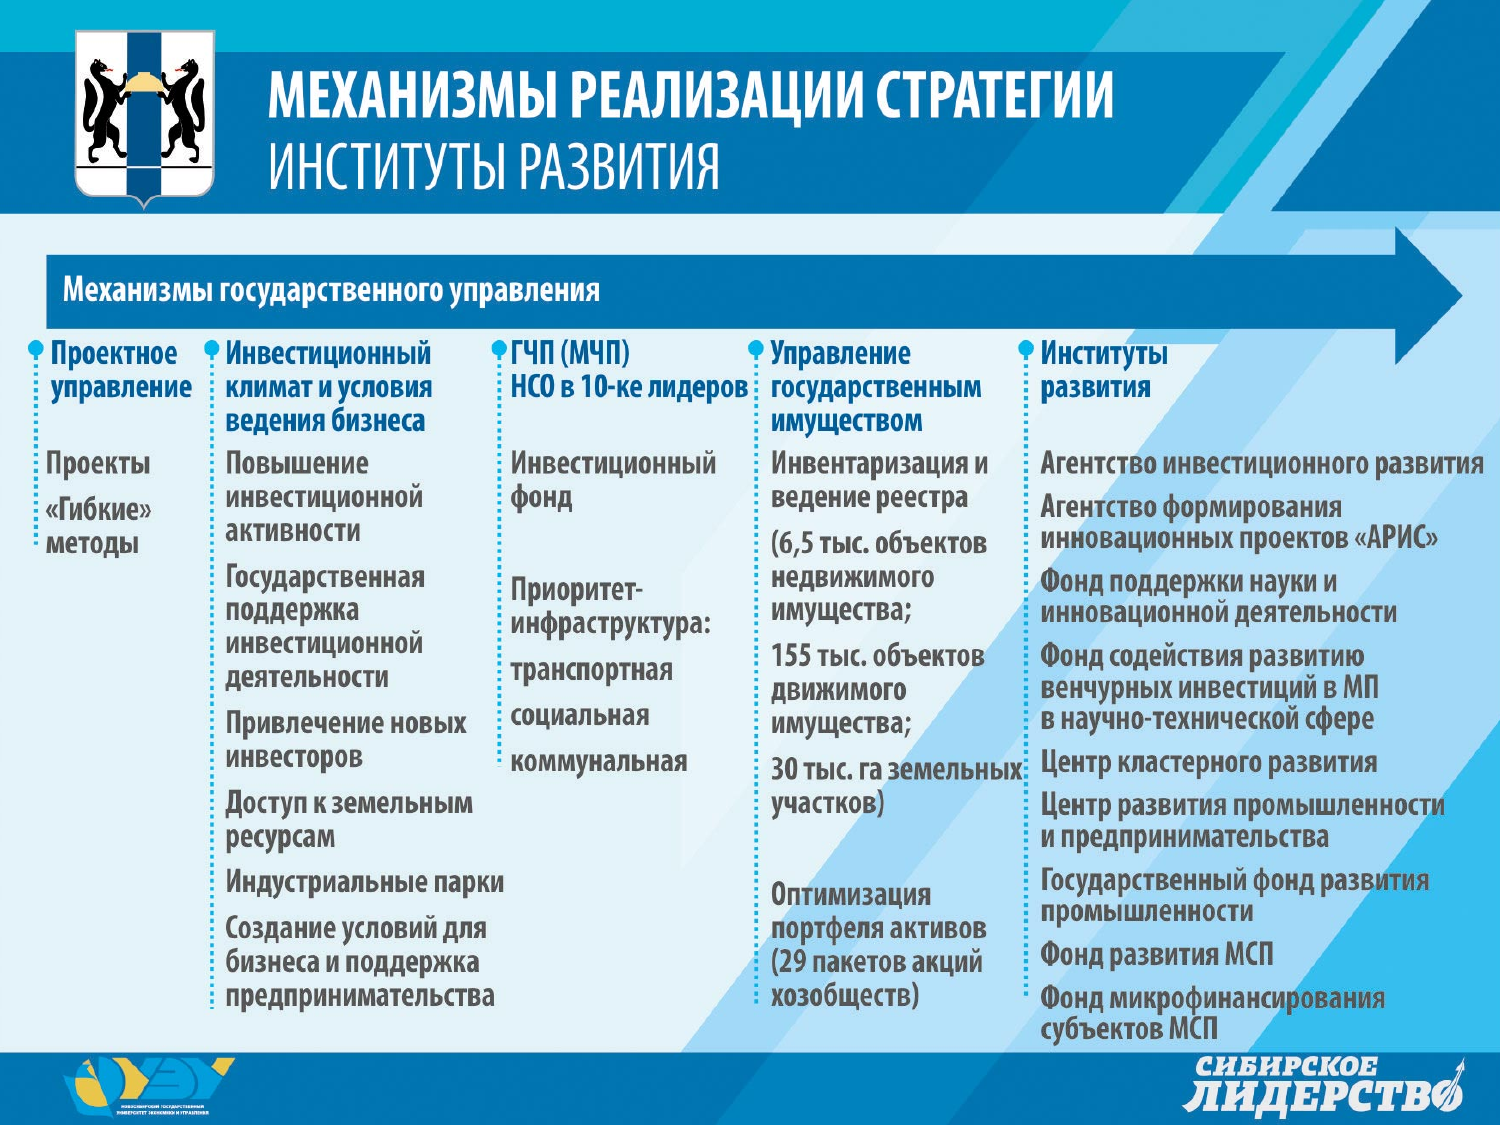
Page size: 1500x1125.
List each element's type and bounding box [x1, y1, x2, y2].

list [0, 0, 1500, 1125]
